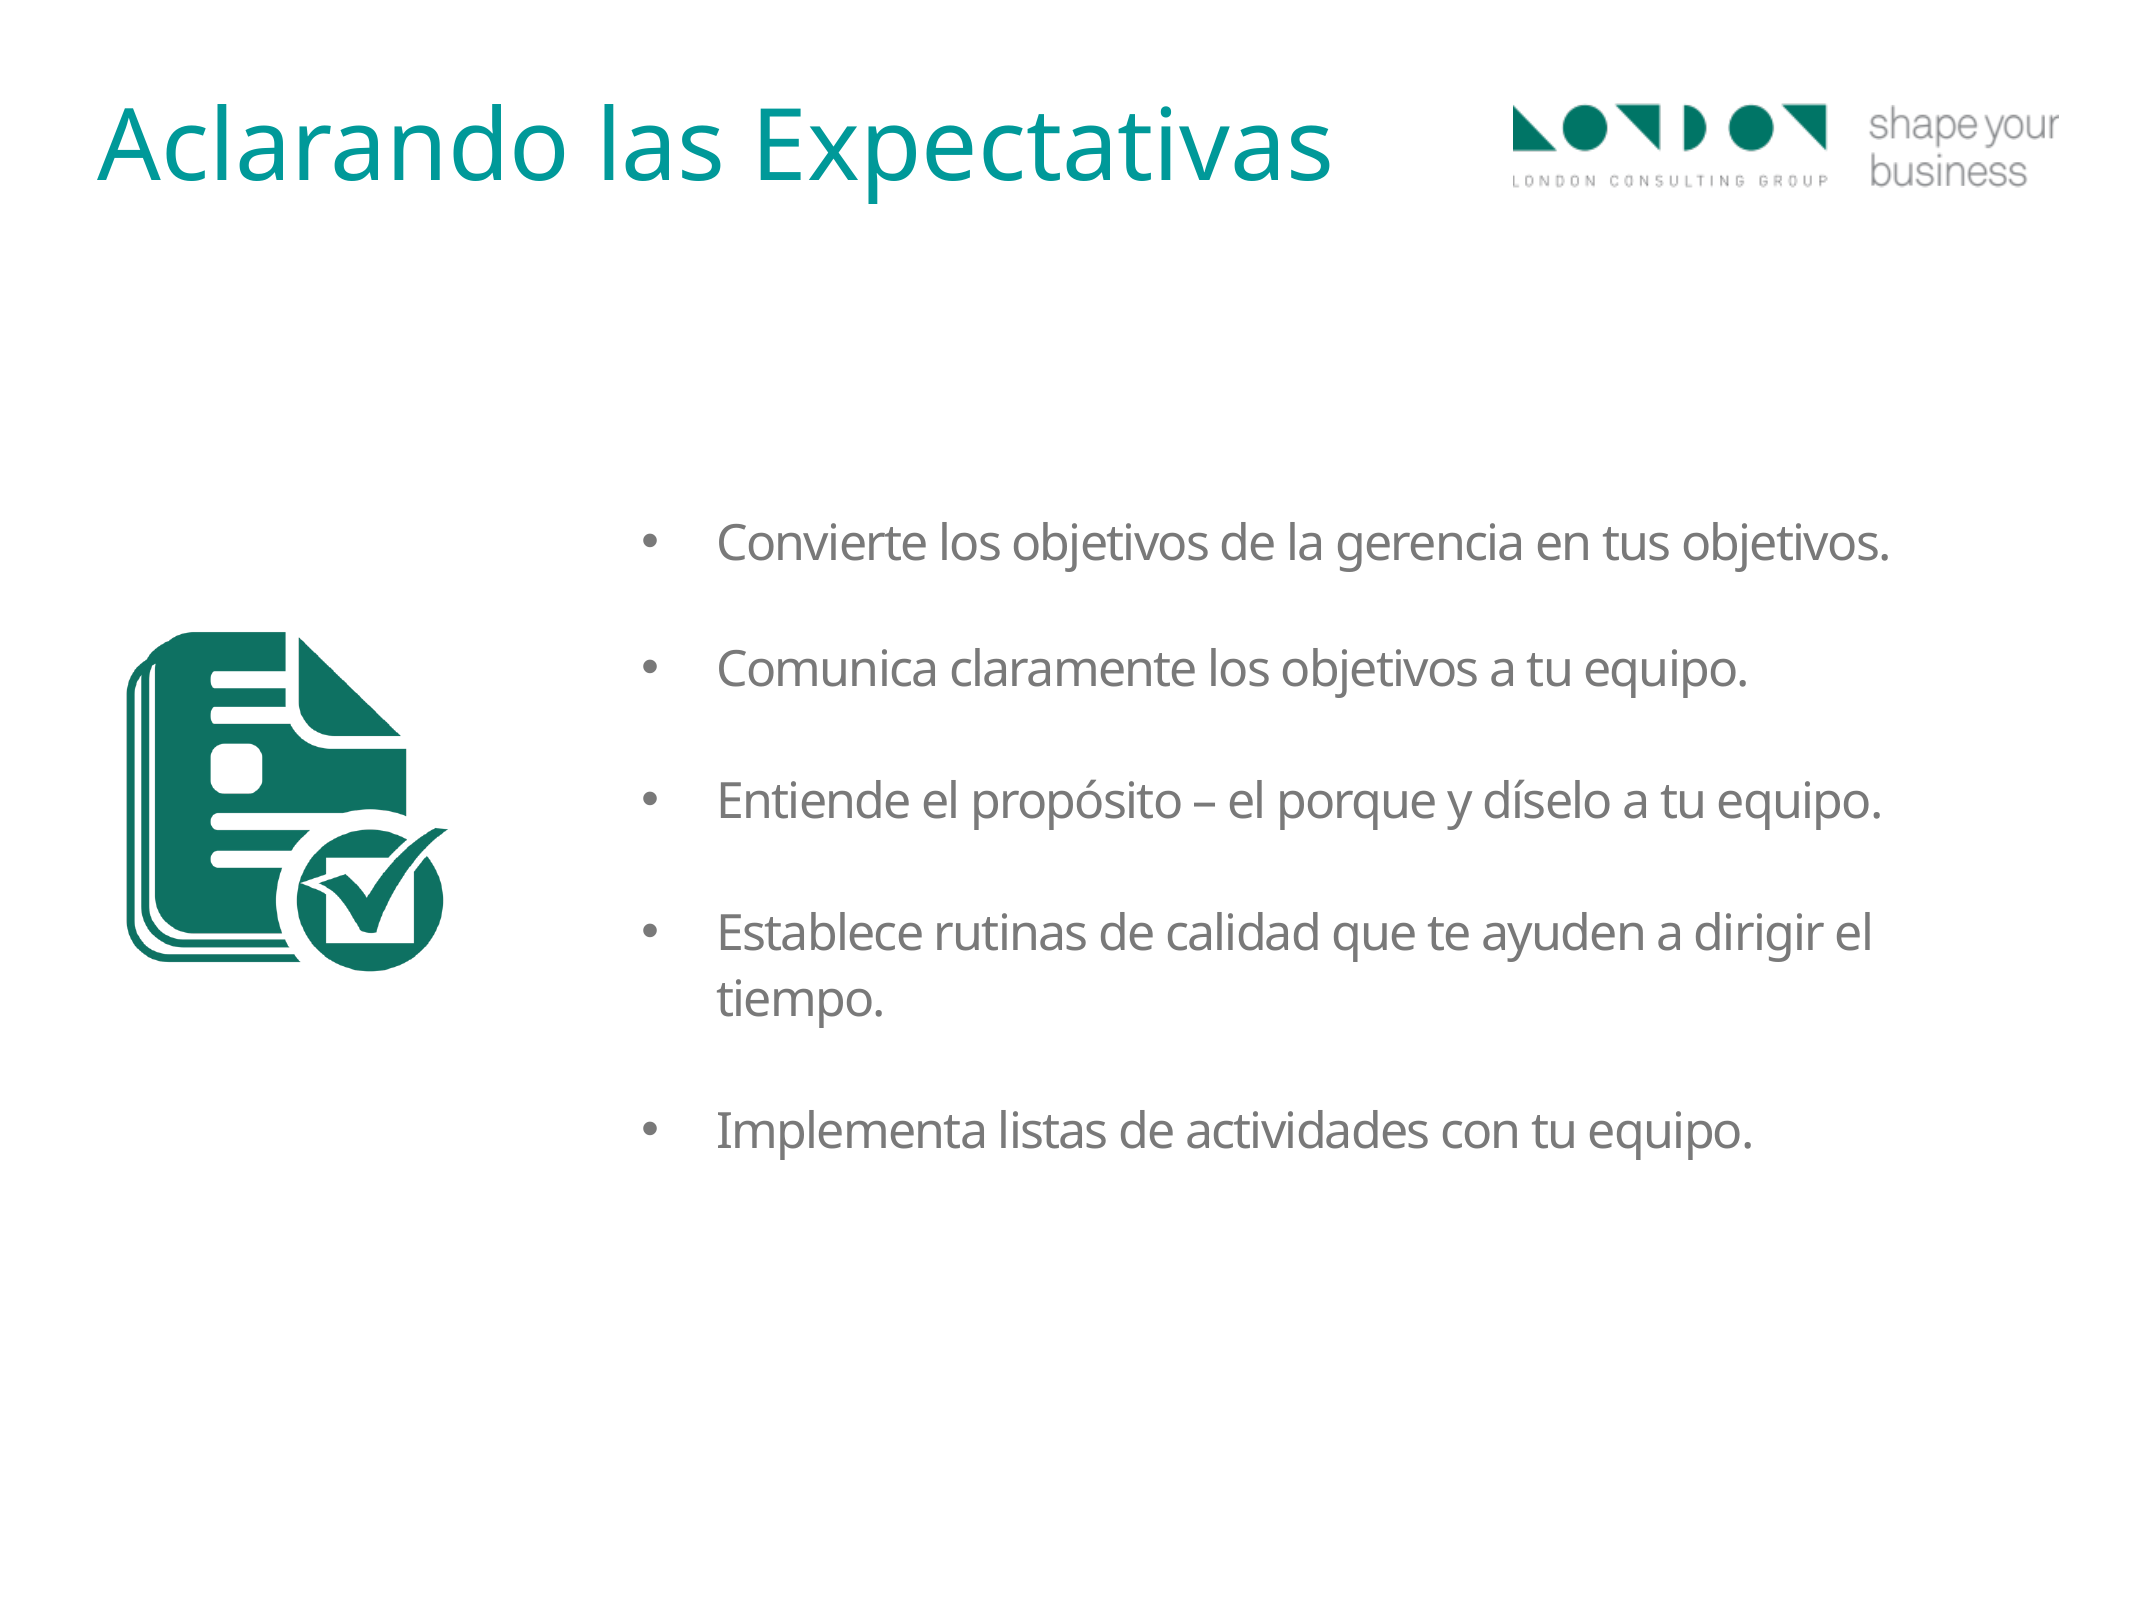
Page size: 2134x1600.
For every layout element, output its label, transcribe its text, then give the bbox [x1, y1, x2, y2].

text_box Aclarando las Expectativas [97, 79, 1651, 200]
picture [97, 616, 465, 984]
text_box Convierte los objetivos de la gerencia en tus objetivos. Comunica claramente los objetivos a tu equipo. Entiende el propósito – el porque y díselo a tu equipo. Establece rutinas de calidad que te ayuden a dirigir el tiempo. Implementa listas de actividades con tu equipo. [641, 504, 2030, 1096]
